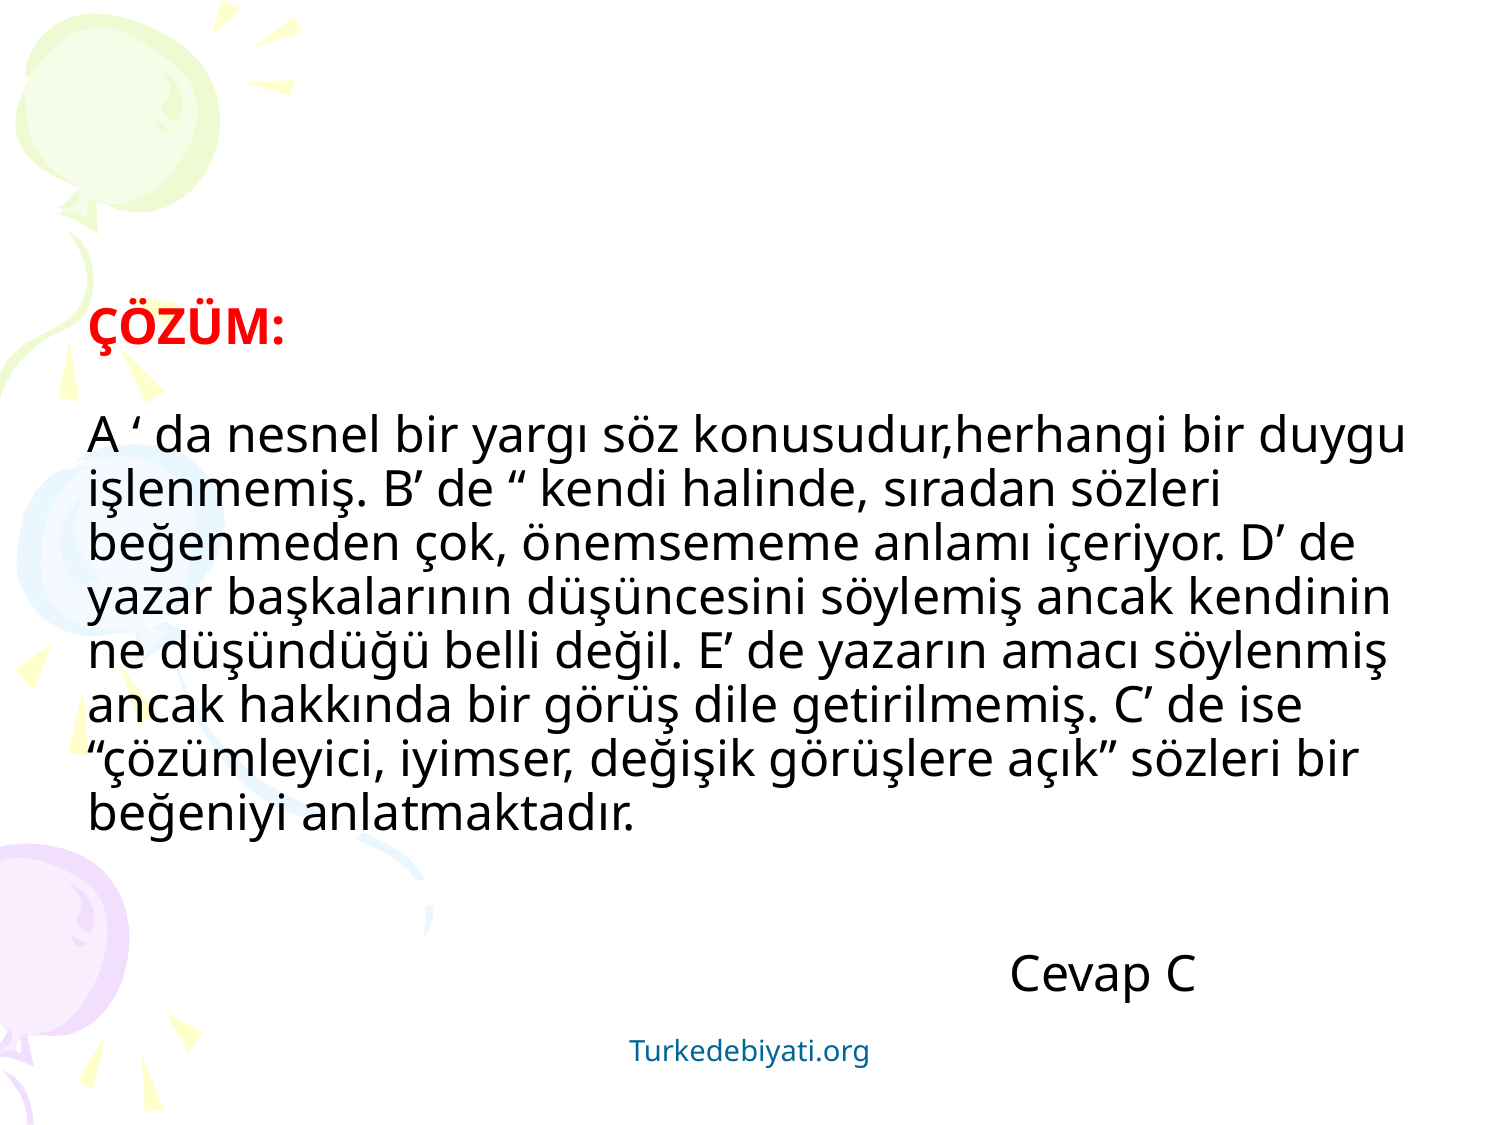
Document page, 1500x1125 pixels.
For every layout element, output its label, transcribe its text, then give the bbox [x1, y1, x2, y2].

title ÇÖZÜM: A ‘ da nesnel bir yargı söz konusudur,herhangi bir duygu işlenmemiş. B’ de “ kendi halinde, sıradan sözleri beğenmeden çok, önemsememe anlamı içeriyor. D’ de yazar başkalarının düşüncesini söylemiş ancak kendinin ne düşündüğü belli değil. E’ de yazarın amacı söylenmiş ancak hakkında bir görüş dile getirilmemiş. C’ de ise “çözümleyici, iyimser, değişik görüşlere açık” sözleri bir beğeniyi anlatmaktadır. Cevap C [72, 16, 1425, 1071]
footer Turkedebiyati.org [512, 1025, 988, 1100]
